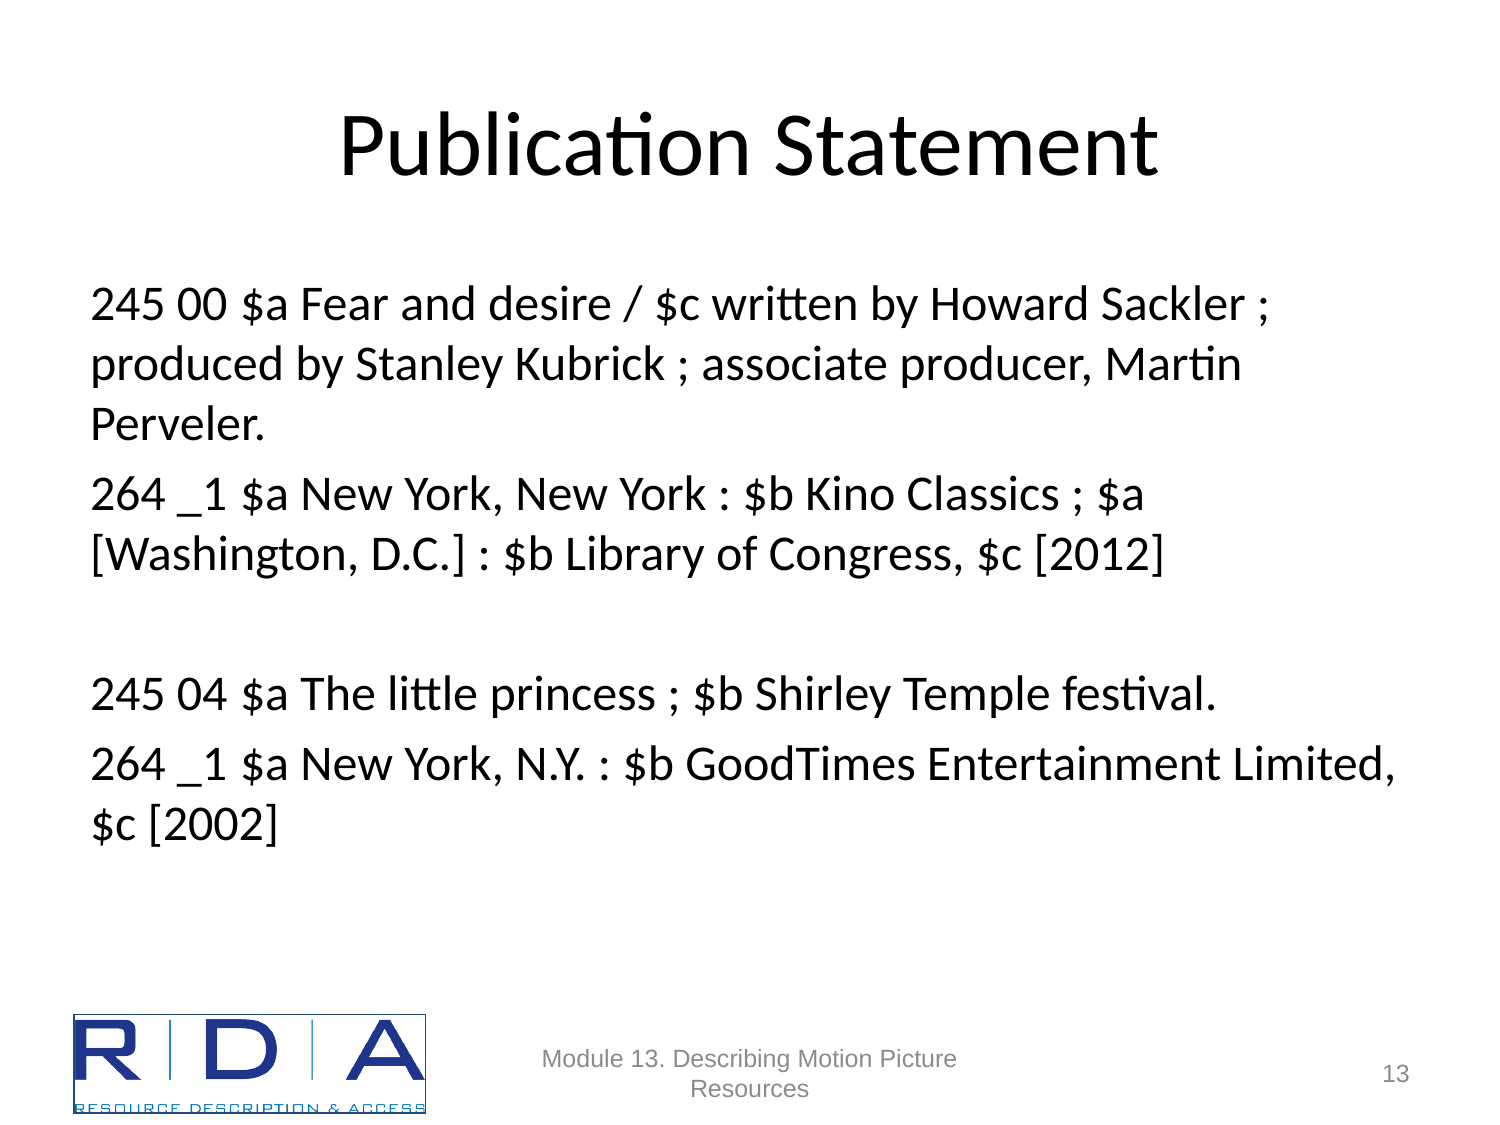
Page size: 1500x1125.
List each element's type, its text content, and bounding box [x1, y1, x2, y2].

picture [75, 1015, 425, 1112]
slide_number 60 [1074, 1042, 1425, 1103]
title Publication Statement [75, 45, 1425, 233]
footer Module 13. Describing Motion Picture Resources [512, 1042, 988, 1103]
list 245 00 $a Fear and desire / $c written by Howard Sackler ; produced by Stanley Kubrick ; associate producer, Martin Perveler. 264 _1 $a New York, New York : $b Kino Classics ; $a [Washington, D.C.] : $b Library of Congress, $c [2012] 245 04 $a The little princess ; $b Shirley Temple festival. 264 _1 $a New York, N.Y. : $b GoodTimes Entertainment Limited, $c [2002] [75, 262, 1425, 1005]
